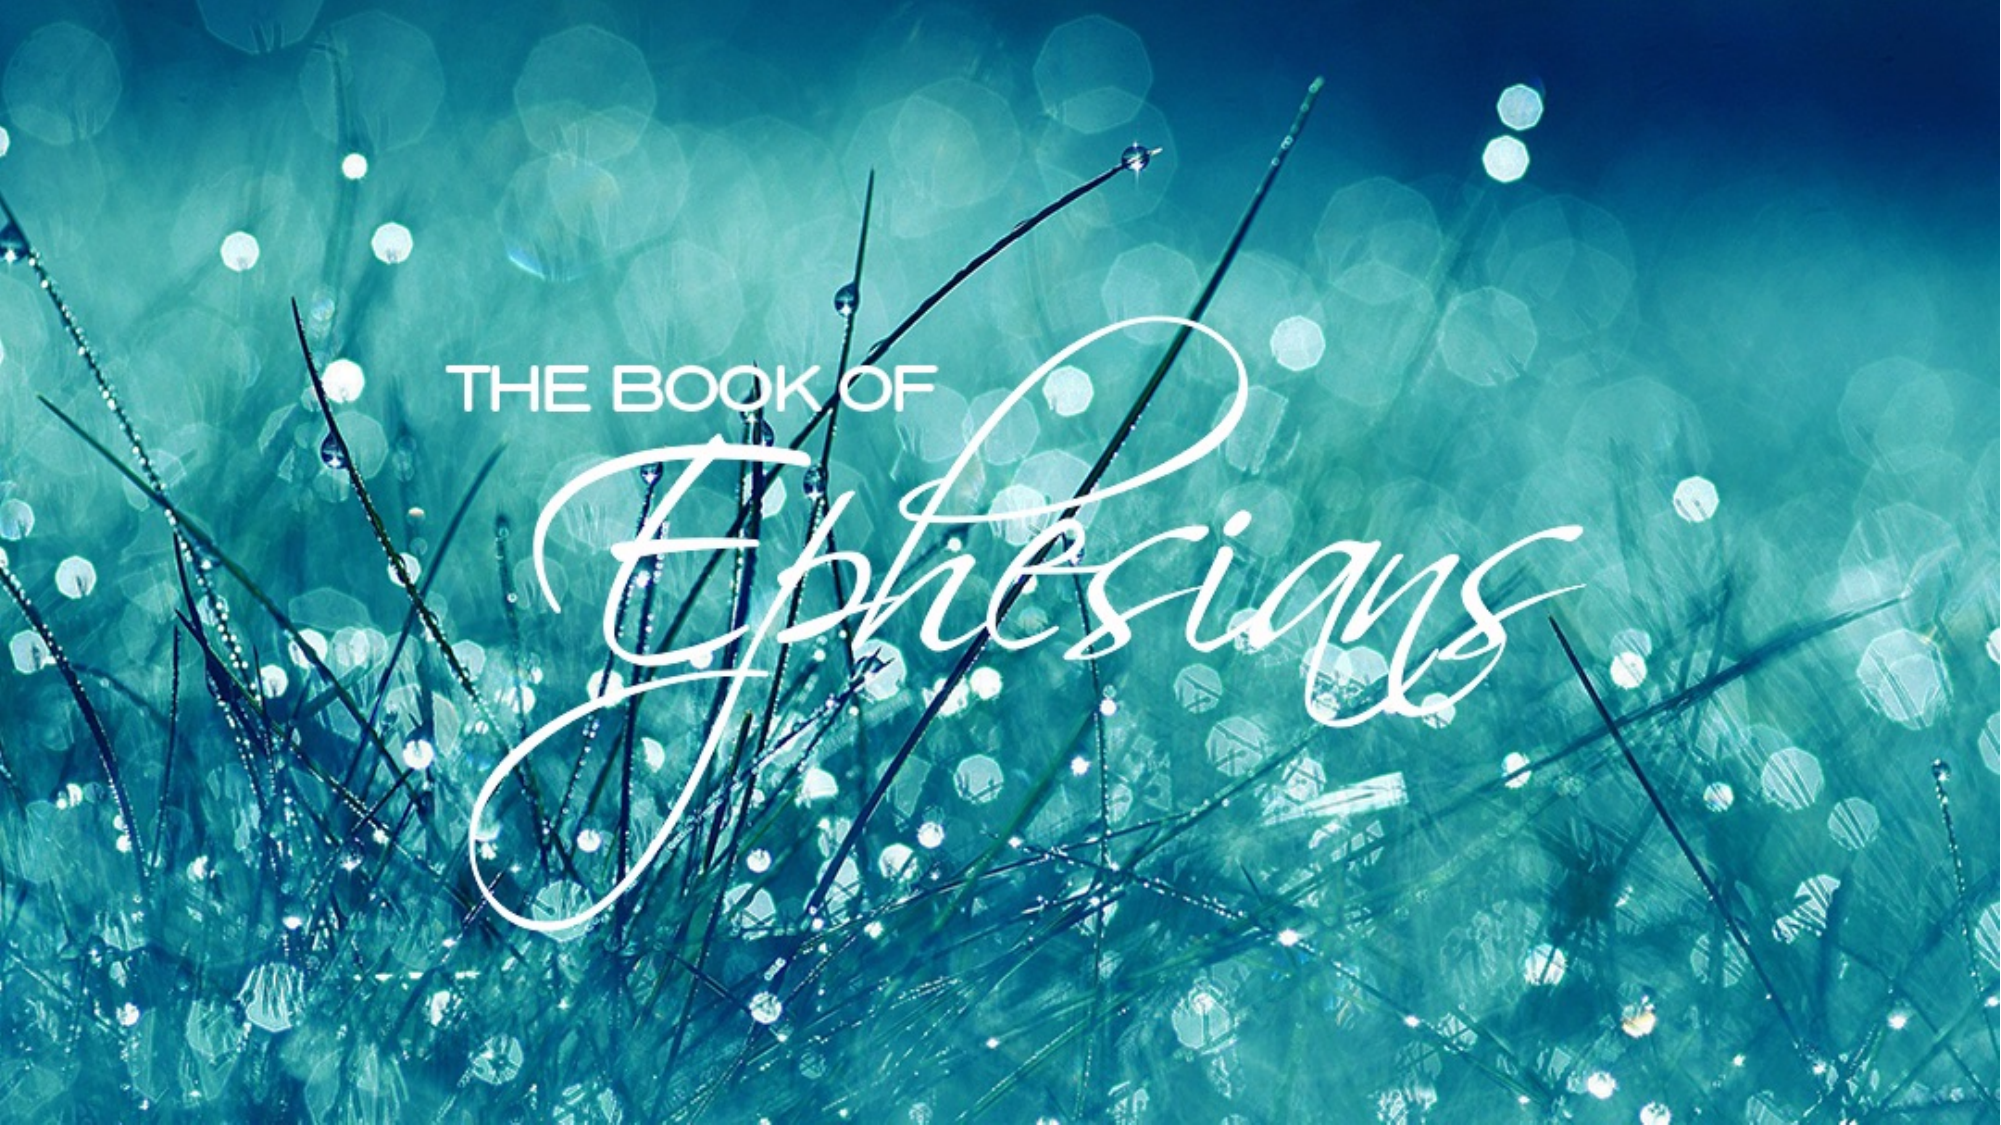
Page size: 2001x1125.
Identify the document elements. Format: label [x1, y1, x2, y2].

list [0, 0, 2000, 1125]
